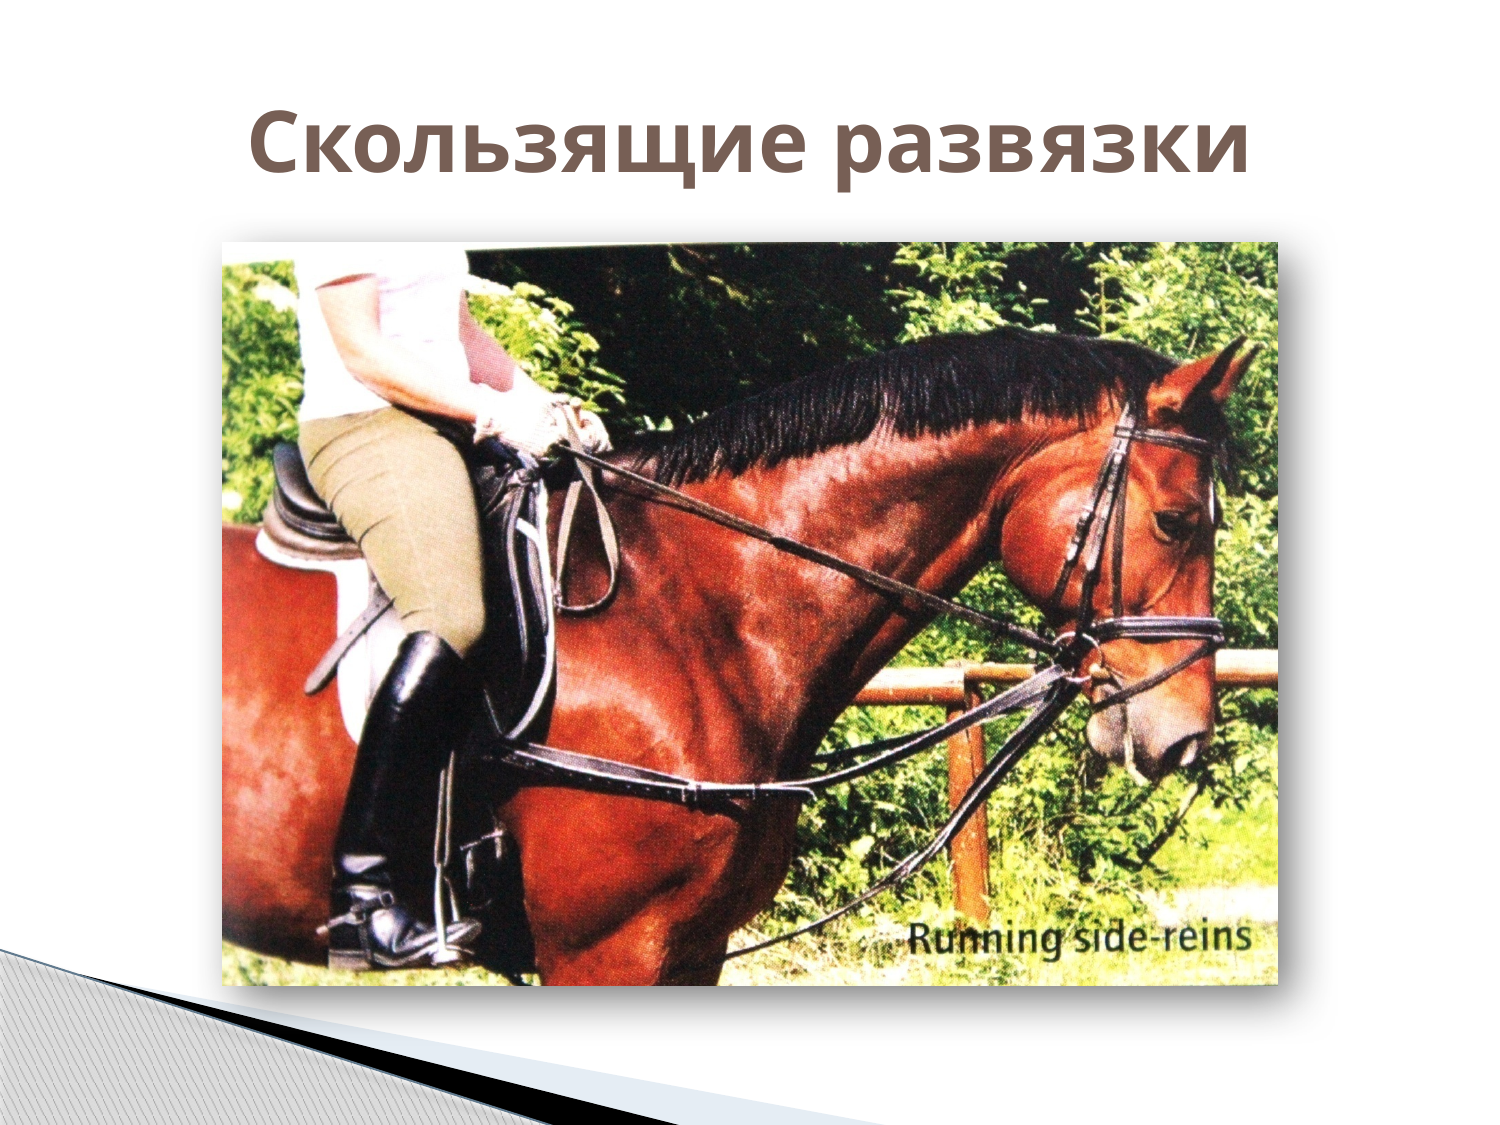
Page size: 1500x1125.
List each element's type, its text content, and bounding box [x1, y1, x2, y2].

title Скользящие развязки [75, 45, 1425, 233]
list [222, 242, 1278, 986]
